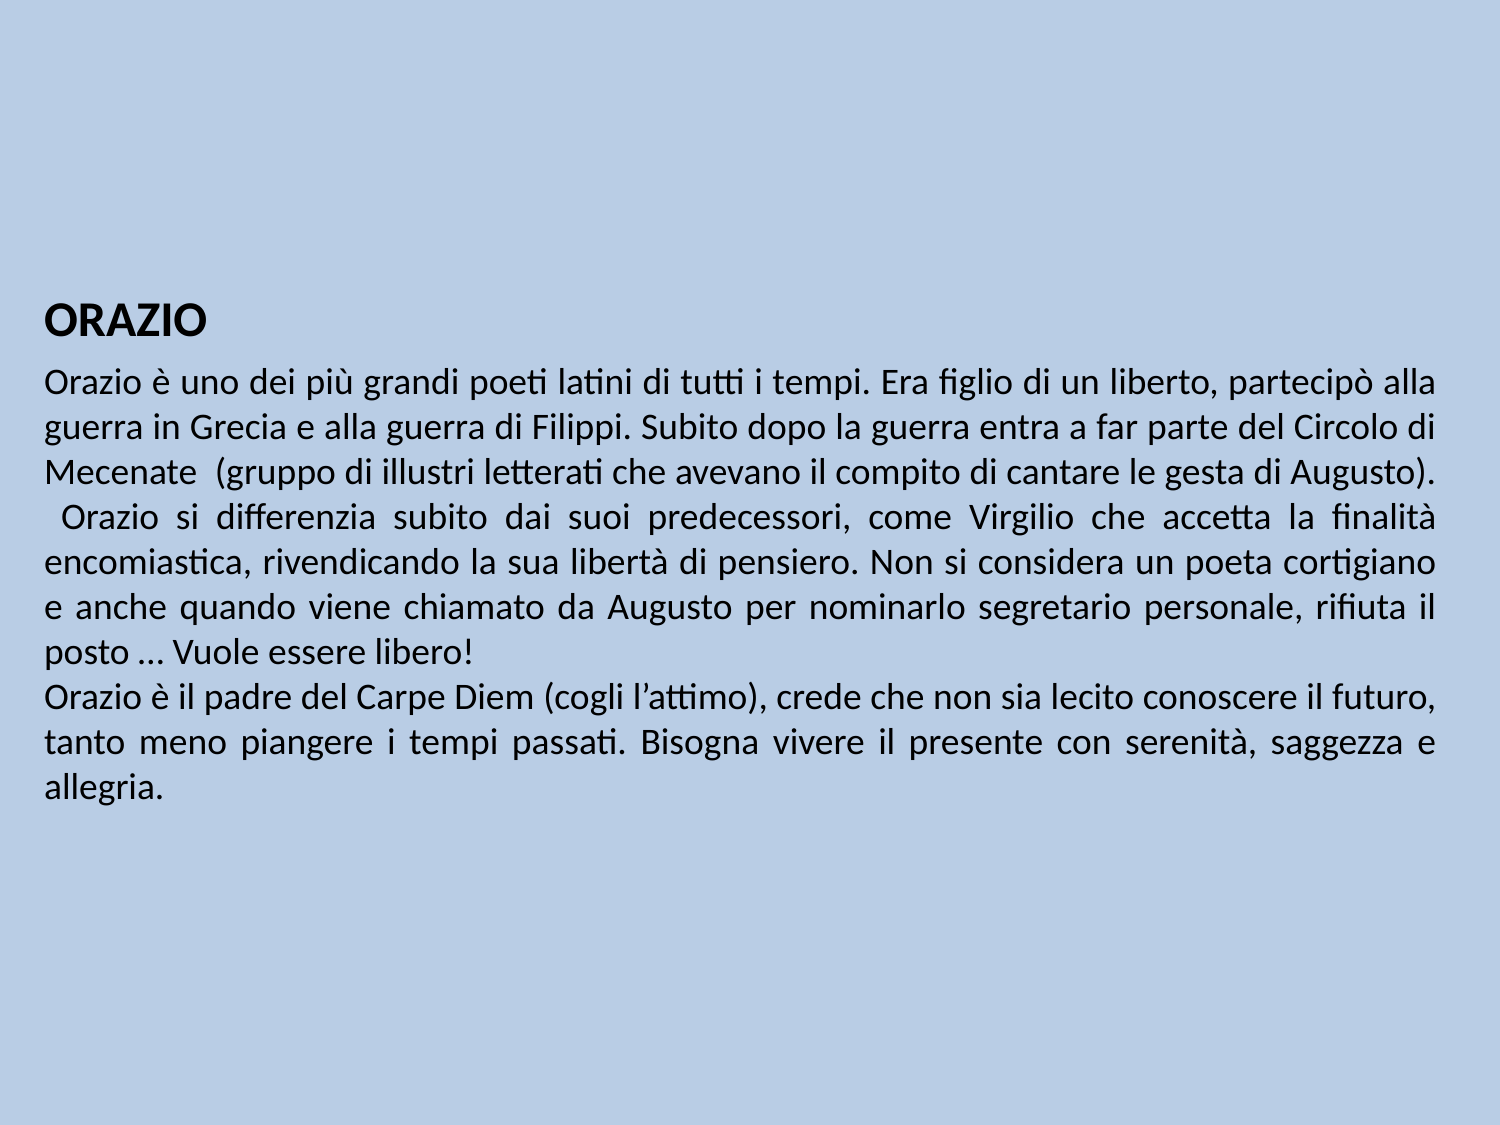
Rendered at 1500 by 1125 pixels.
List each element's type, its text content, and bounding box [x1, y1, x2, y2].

text_box ORAZIO [29, 278, 225, 349]
text_box Orazio è uno dei più grandi poeti latini di tutti i tempi. Era figlio di un liberto, partecipò alla guerra in Grecia e alla guerra di Filippi. Subito dopo la guerra entra a far parte del Circolo di Mecenate (gruppo di illustri letterati che avevano il compito di cantare le gesta di Augusto). Orazio si differenzia subito dai suoi predecessori, come Virgilio che accetta la finalità encomiastica, rivendicando la sua libertà di pensiero. Non si considera un poeta cortigiano e anche quando viene chiamato da Augusto per nominarlo segretario personale, rifiuta il posto … Vuole essere libero! Orazio è il padre del Carpe Diem (cogli l’attimo), crede che non sia lecito conoscere il futuro, tanto meno piangere i tempi passati. Bisogna vivere il presente con serenità, saggezza e allegria. [29, 349, 1453, 815]
